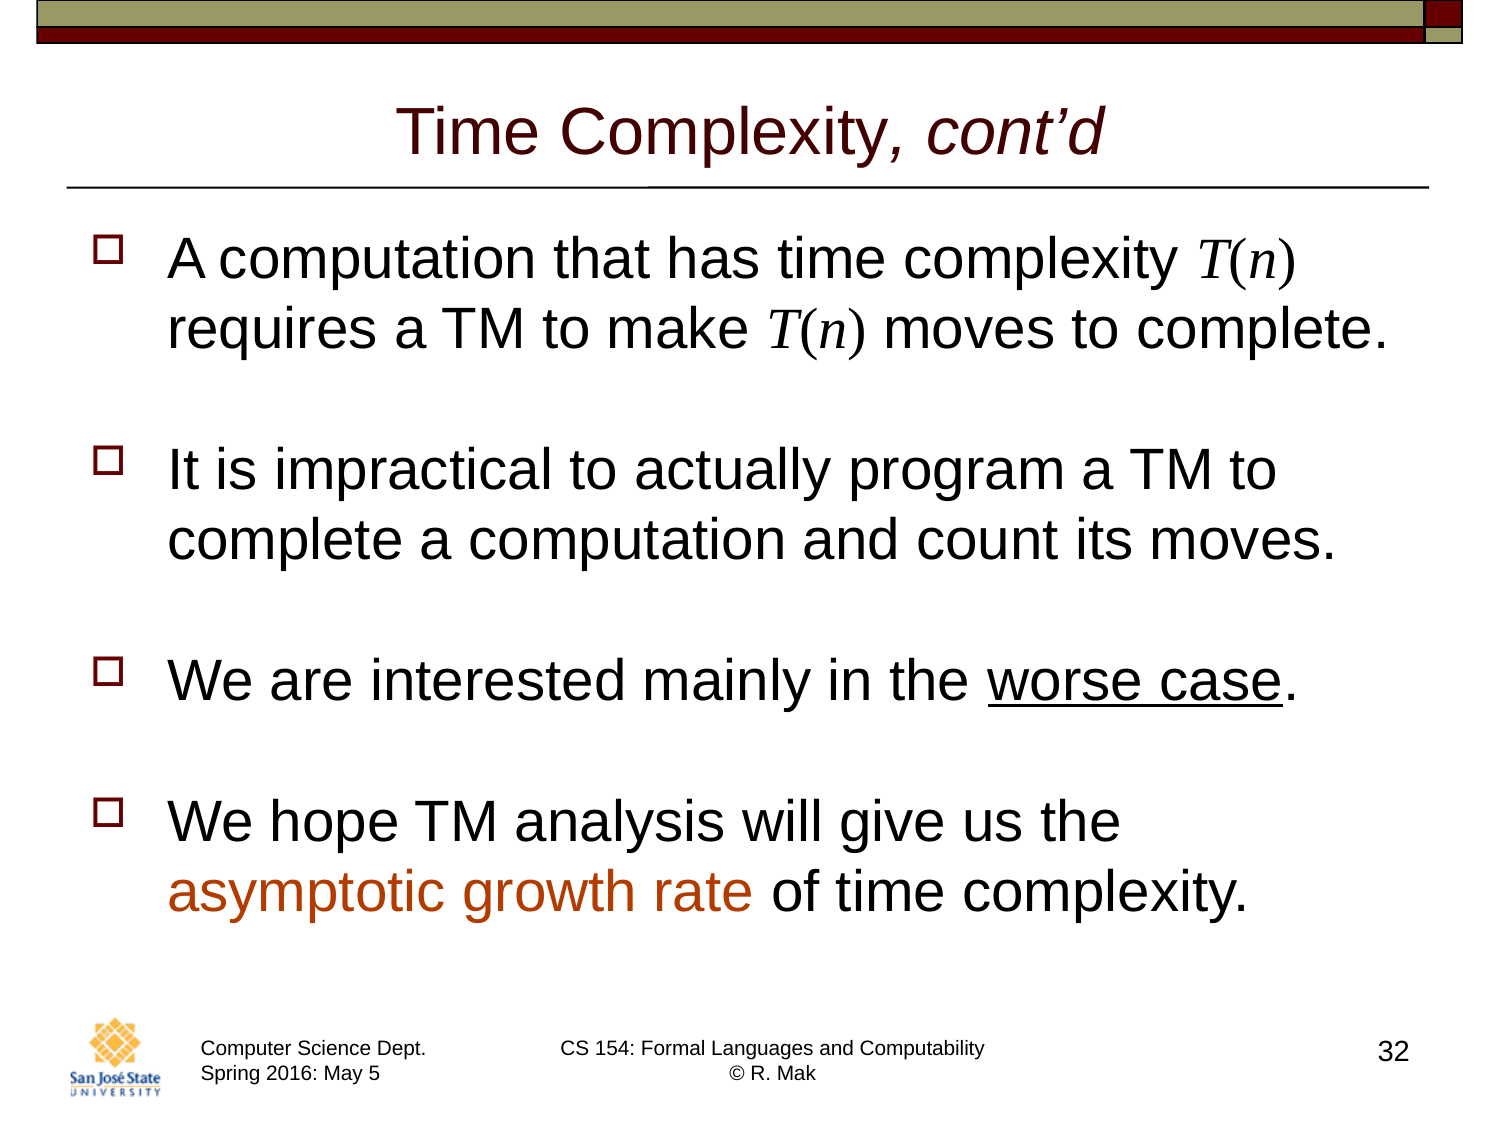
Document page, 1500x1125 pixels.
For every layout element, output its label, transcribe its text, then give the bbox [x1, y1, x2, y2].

picture [60, 1012, 166, 1112]
slide_number 32 [1112, 1025, 1425, 1100]
list A computation that has time complexity T(n) requires a TM to make T(n) moves to complete. It is impractical to actually program a TM to complete a computation and count its moves. We are interested mainly in the worse case. We hope TM analysis will give us the asymptotic growth rate of time complexity. [75, 212, 1425, 1006]
title Time Complexity, cont’d [75, 67, 1425, 175]
